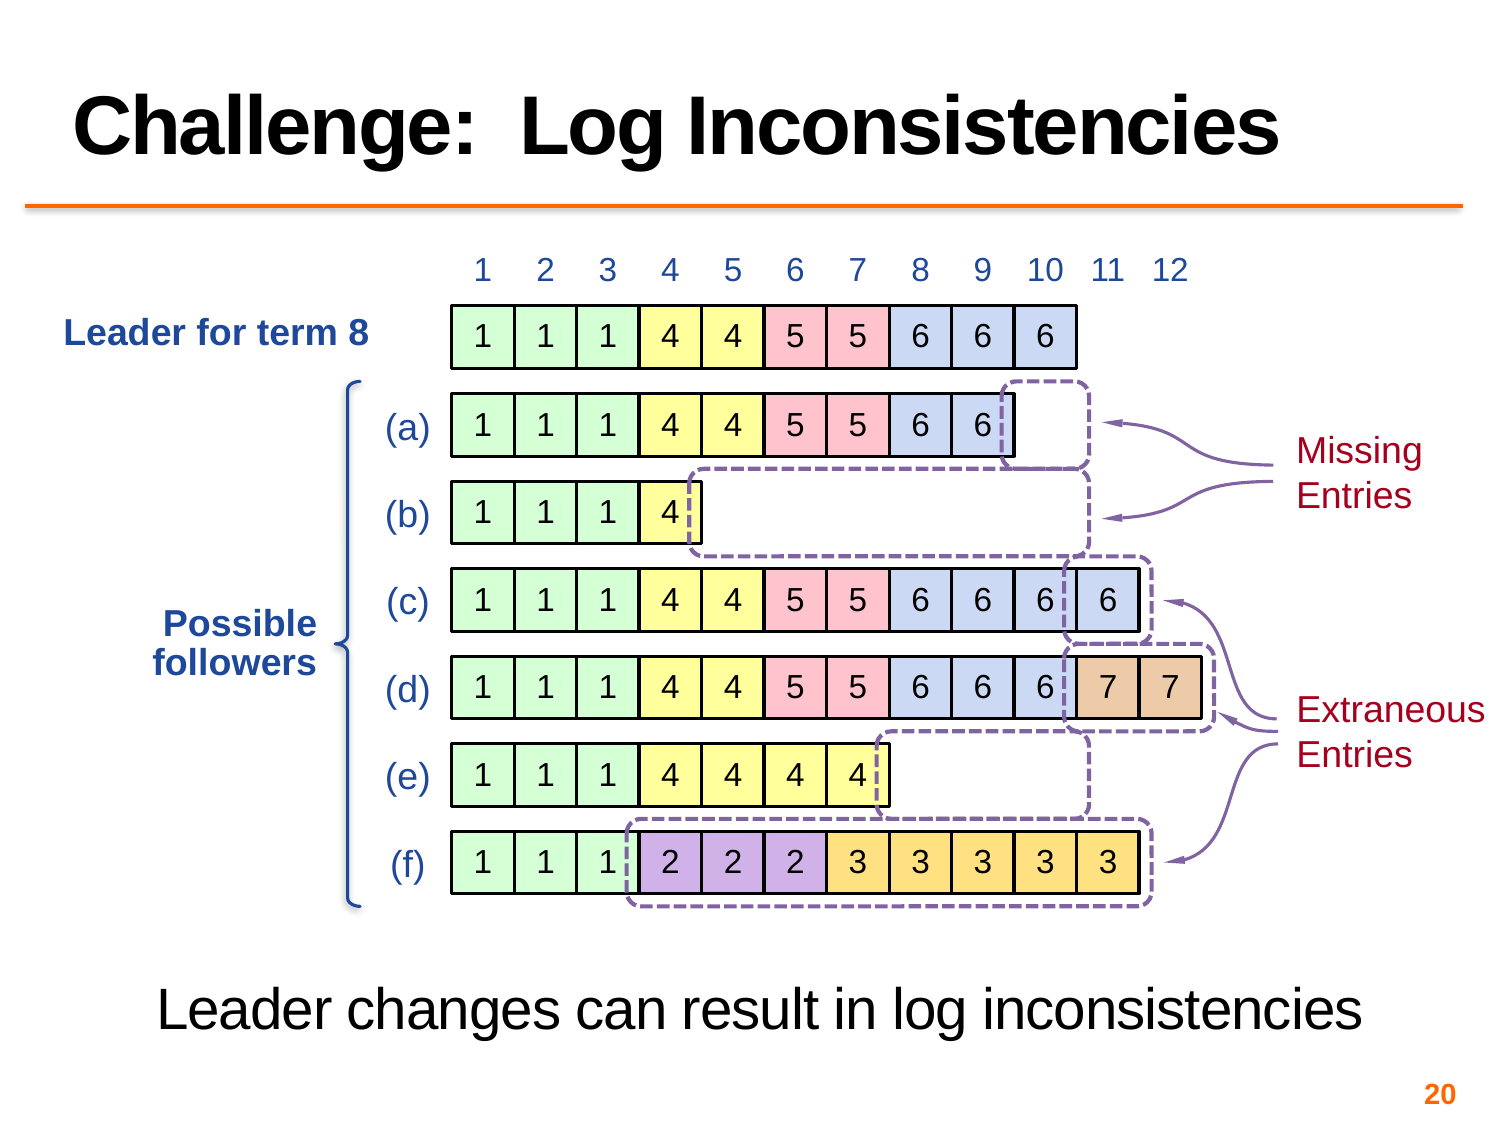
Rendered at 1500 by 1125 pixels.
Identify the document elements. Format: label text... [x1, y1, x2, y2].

text_box 9 [951, 241, 1001, 296]
text_box Possible followers [17, 603, 317, 684]
text_box 1 [512, 304, 575, 370]
text_box 2 [514, 241, 576, 296]
text_box 1 [512, 392, 575, 458]
text_box 8 [889, 241, 951, 296]
text_box 1 [512, 829, 575, 896]
text_box (f) [376, 839, 440, 885]
text_box 1 [450, 304, 512, 370]
text_box 11 [1064, 241, 1126, 296]
text_box 4 [641, 392, 683, 458]
text_box 1 [450, 479, 513, 546]
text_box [626, 556, 1500, 907]
text_box 4 [641, 479, 683, 546]
text_box (c) [376, 577, 440, 623]
text_box 1 [575, 479, 641, 546]
text_box 6 [950, 304, 1012, 370]
text_box 1 [575, 304, 641, 370]
text_box 1 [512, 742, 575, 808]
text_box 10 [1001, 241, 1064, 296]
text_box (b) [376, 489, 440, 535]
text_box 6 [1012, 304, 1079, 370]
text_box 3 [576, 241, 639, 296]
text_box 1 [450, 392, 512, 458]
text_box 5 [762, 304, 825, 370]
slide_number 20 [1112, 1074, 1463, 1110]
text_box 1 [575, 829, 621, 896]
text_box (a) [376, 402, 440, 448]
text_box 1 [451, 241, 514, 296]
text_box 7 [826, 241, 889, 296]
text_box 1 [450, 567, 512, 633]
text_box (d) [376, 664, 440, 710]
text_box 12 [1126, 241, 1215, 296]
text_box 1 [575, 742, 621, 808]
text_box 5 [701, 241, 764, 296]
text_box 1 [450, 654, 512, 721]
text_box Leader for term 8 [0, 313, 370, 354]
title Challenge: Log Inconsistencies [57, 2, 1463, 178]
text_box [333, 379, 363, 909]
text_box 5 [825, 304, 887, 370]
text_box 1 [512, 479, 575, 546]
text_box 4 [700, 304, 762, 370]
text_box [688, 381, 1440, 554]
list Leader changes can result in log inconsistencies [84, 964, 1436, 1066]
text_box 1 [450, 742, 512, 808]
text_box 6 [764, 241, 826, 296]
text_box 1 [575, 654, 621, 721]
text_box (e) [376, 752, 440, 798]
text_box 4 [639, 241, 701, 296]
text_box 1 [575, 392, 641, 458]
text_box 1 [512, 567, 575, 633]
text_box 1 [575, 567, 621, 633]
text_box 6 [887, 304, 950, 370]
text_box 4 [641, 304, 700, 370]
text_box 1 [450, 829, 513, 896]
text_box 1 [512, 654, 575, 721]
